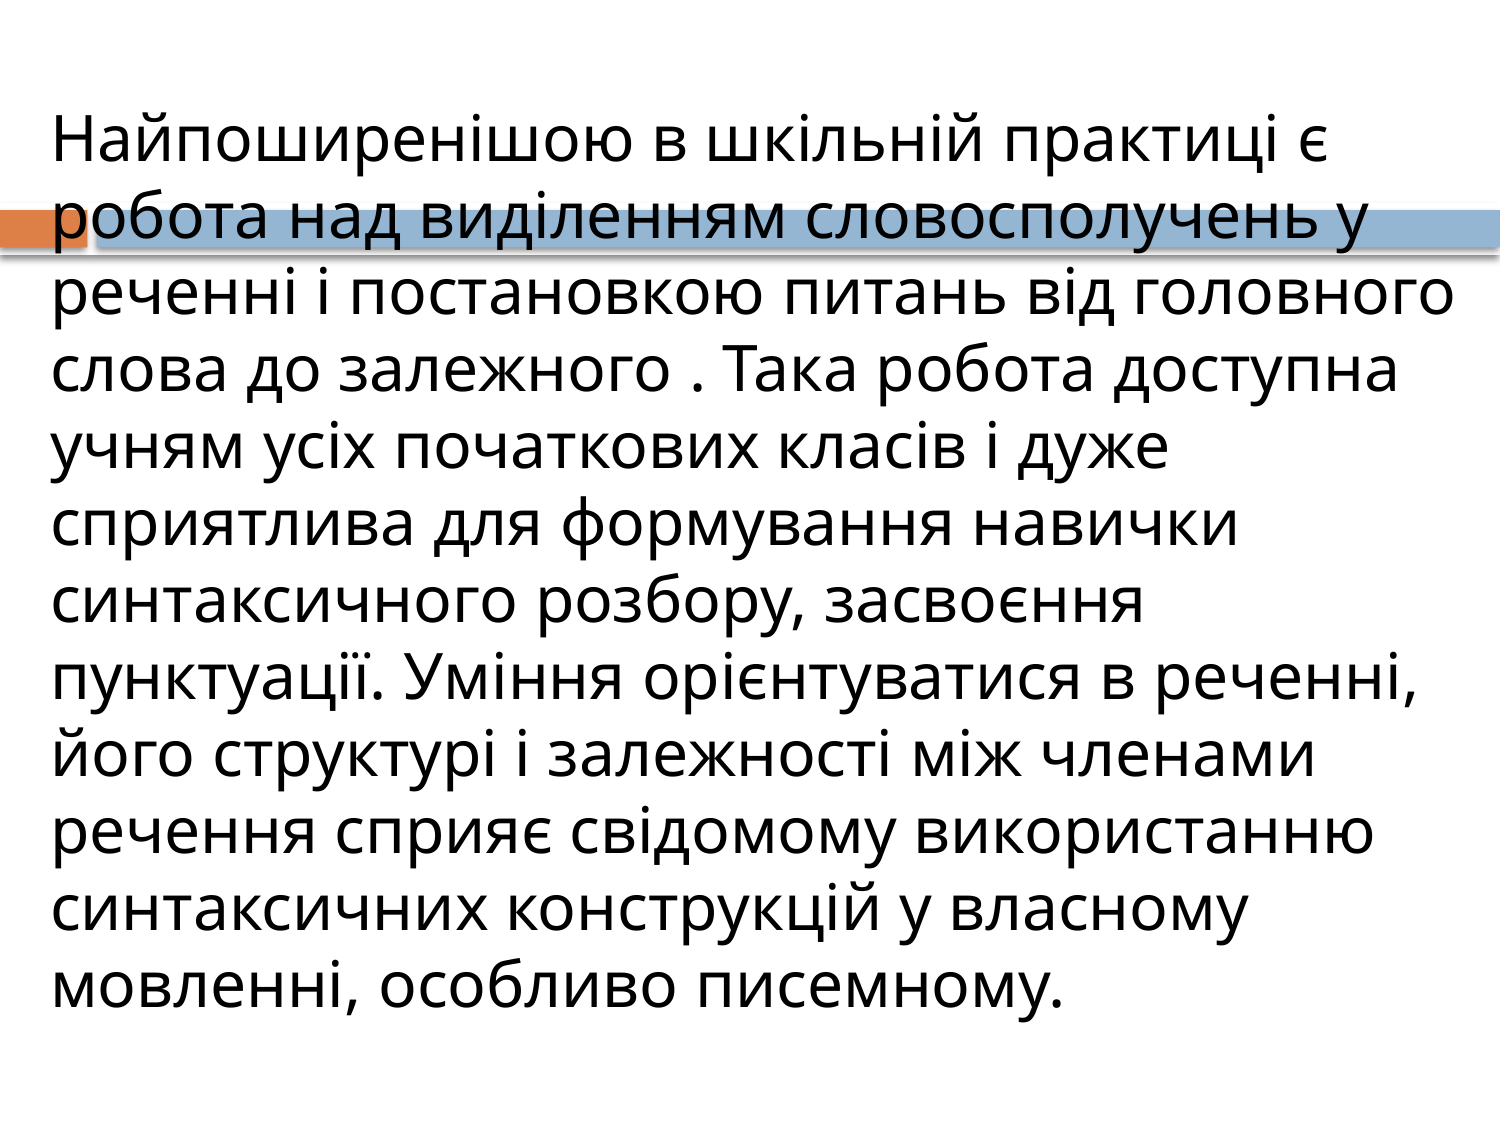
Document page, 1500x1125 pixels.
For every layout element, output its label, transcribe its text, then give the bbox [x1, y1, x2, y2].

title Найпоширенішою в шкільній практиці є робота над виділенням словосполучень у реченні і постановкою питань від головного слова до залежного . Така робота доступна учням усіх початкових класів і дуже сприятлива для формування навички синтаксичного розбору, засвоєння пунктуації. Уміння орієнтуватися в реченні, його структурі і залежності між членами речення сприяє свідомому використанню синтаксичних конструкцій у власному мовленні, особливо писемному. [35, 0, 1500, 1125]
